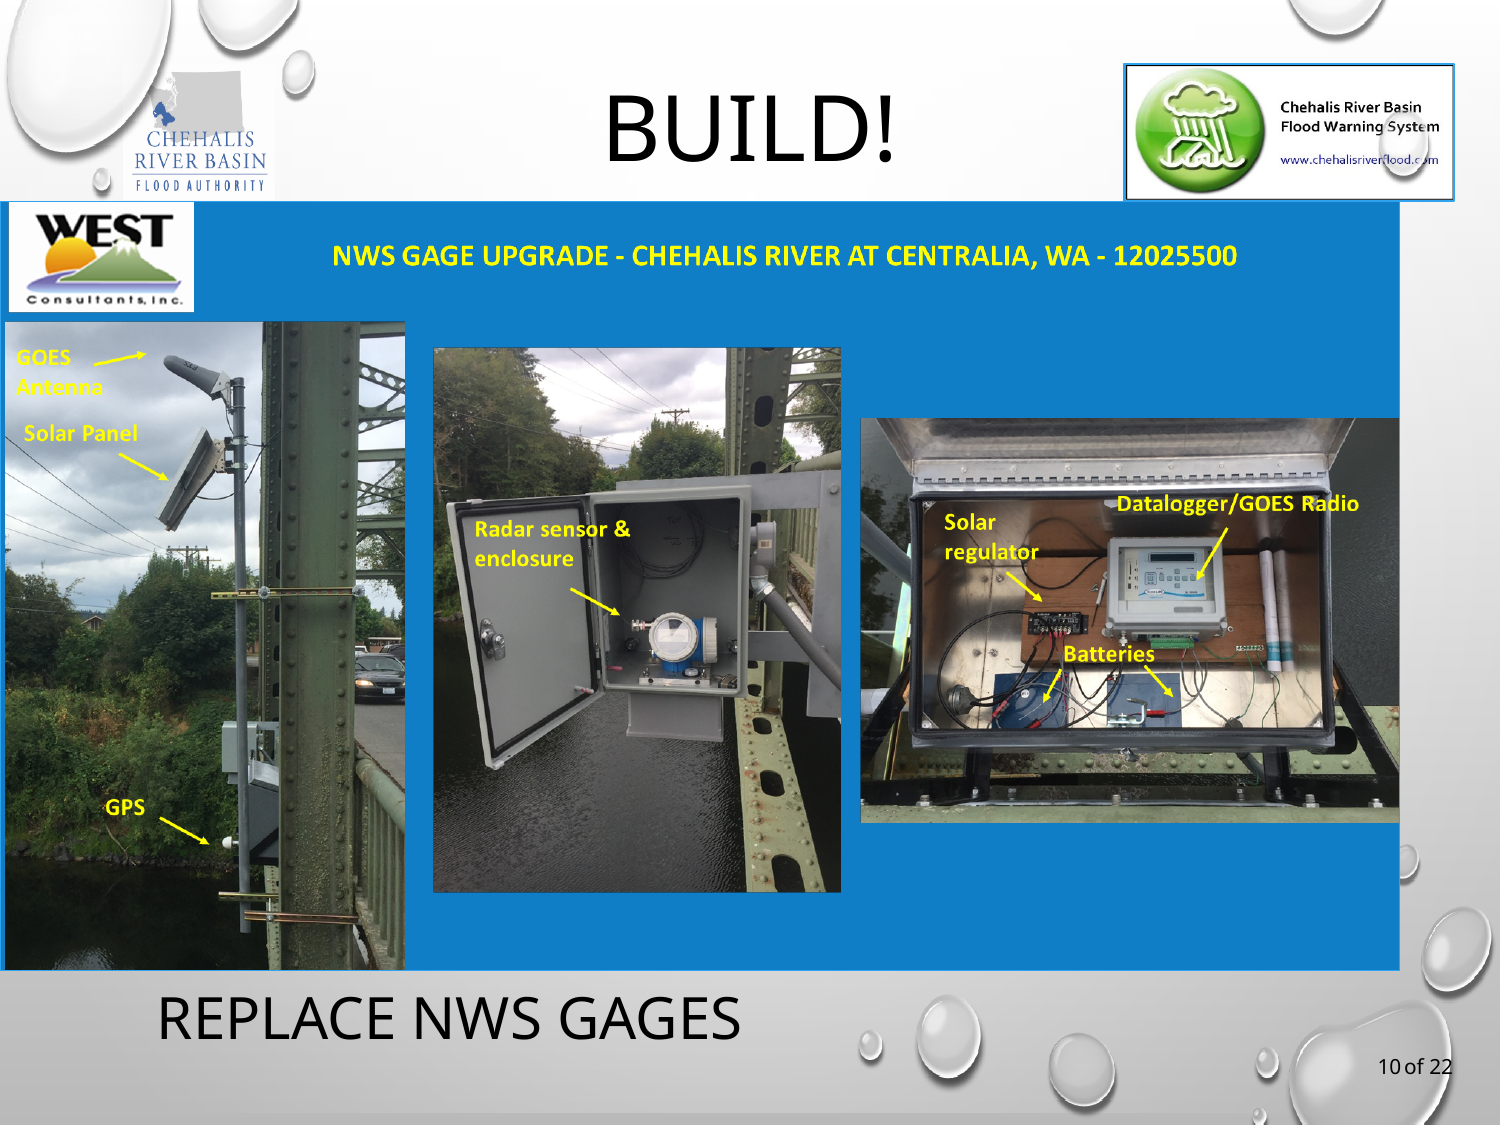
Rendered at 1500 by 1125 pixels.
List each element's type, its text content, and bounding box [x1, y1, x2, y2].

picture [0, 200, 1500, 1125]
picture [0, 0, 1500, 74]
text_box Build! [0, 74, 1500, 275]
text_box Replace NWS Gages [12, 981, 888, 1120]
slide_number 10 [1262, 1037, 1402, 1098]
footer of 22 [1404, 1037, 1488, 1098]
